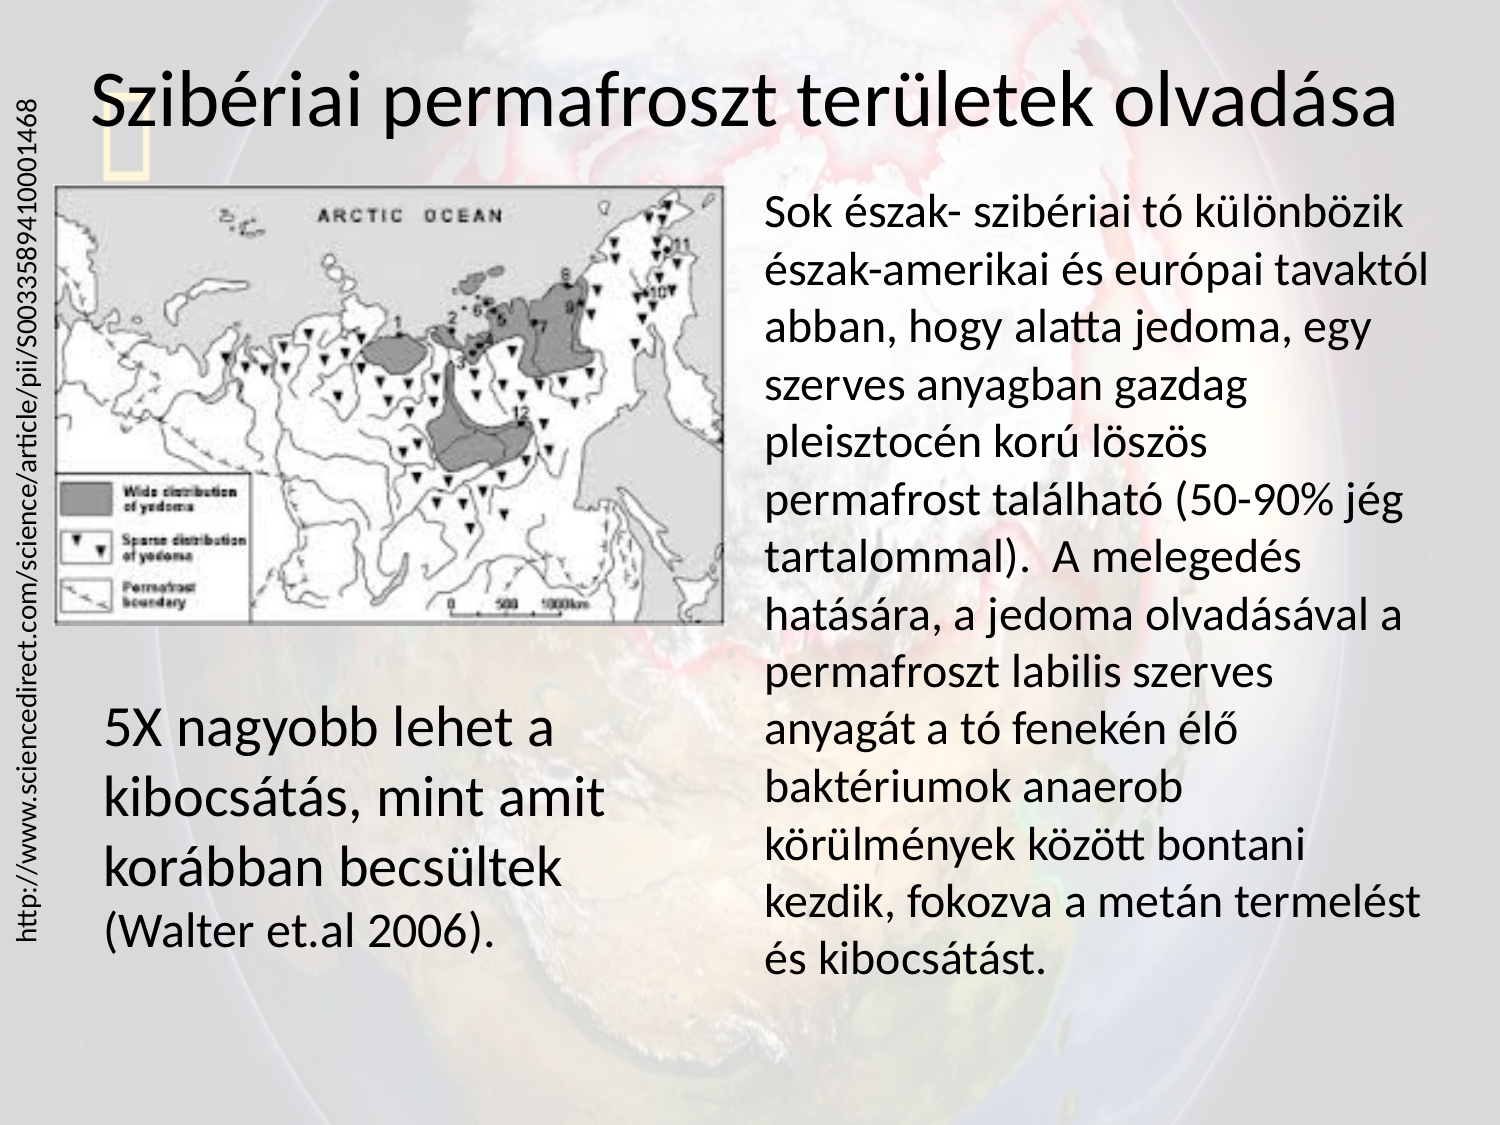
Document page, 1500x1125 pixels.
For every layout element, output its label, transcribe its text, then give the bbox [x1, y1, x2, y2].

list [52, 184, 727, 626]
text_box http://www.sciencedirect.com/science/article/pii/S0033589410001468 [0, 83, 50, 959]
title Szibériai permafroszt területek olvadása [75, 0, 1500, 188]
text_box 5X nagyobb lehet a kibocsátás, mint amit korábban becsültek (Walter et.al 2006). [88, 680, 644, 966]
text_box Sok észak- szibériai tó különbözik észak-amerikai és európai tavaktól abban, hogy alatta jedoma, egy szerves anyagban gazdag pleisztocén korú löszös permafrost található (50-90% jég tartalommal). A melegedés hatására, a jedoma olvadásával a permafroszt labilis szerves anyagát a tó fenekén élő baktériumok anaerob körülmények között bontani kezdik, fokozva a metán termelést és kibocsátást. [750, 172, 1447, 992]
